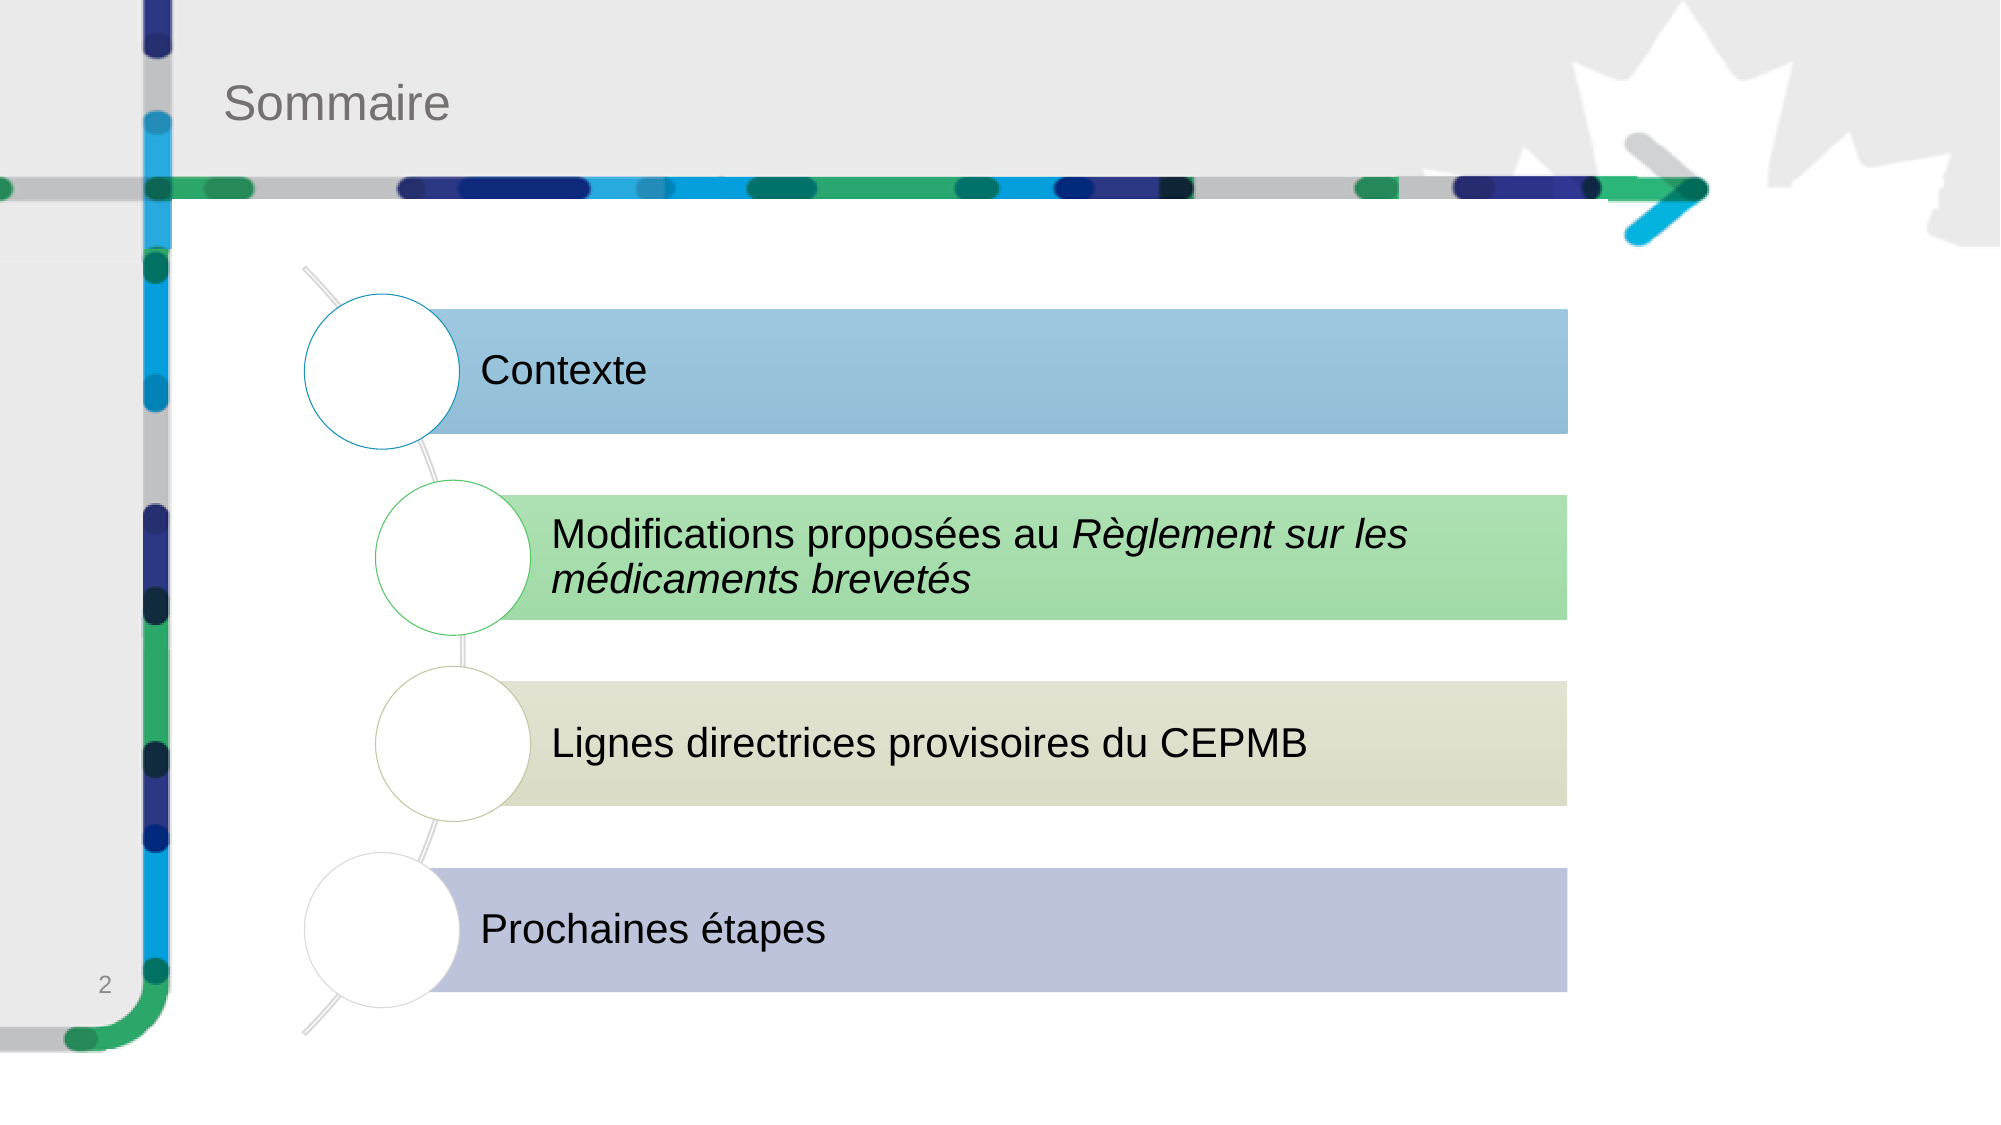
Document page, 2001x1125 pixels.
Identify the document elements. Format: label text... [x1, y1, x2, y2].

picture [0, 0, 2000, 1118]
title Sommaire [208, 32, 1910, 177]
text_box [290, 247, 1579, 1055]
slide_number 2 [42, 939, 128, 1027]
